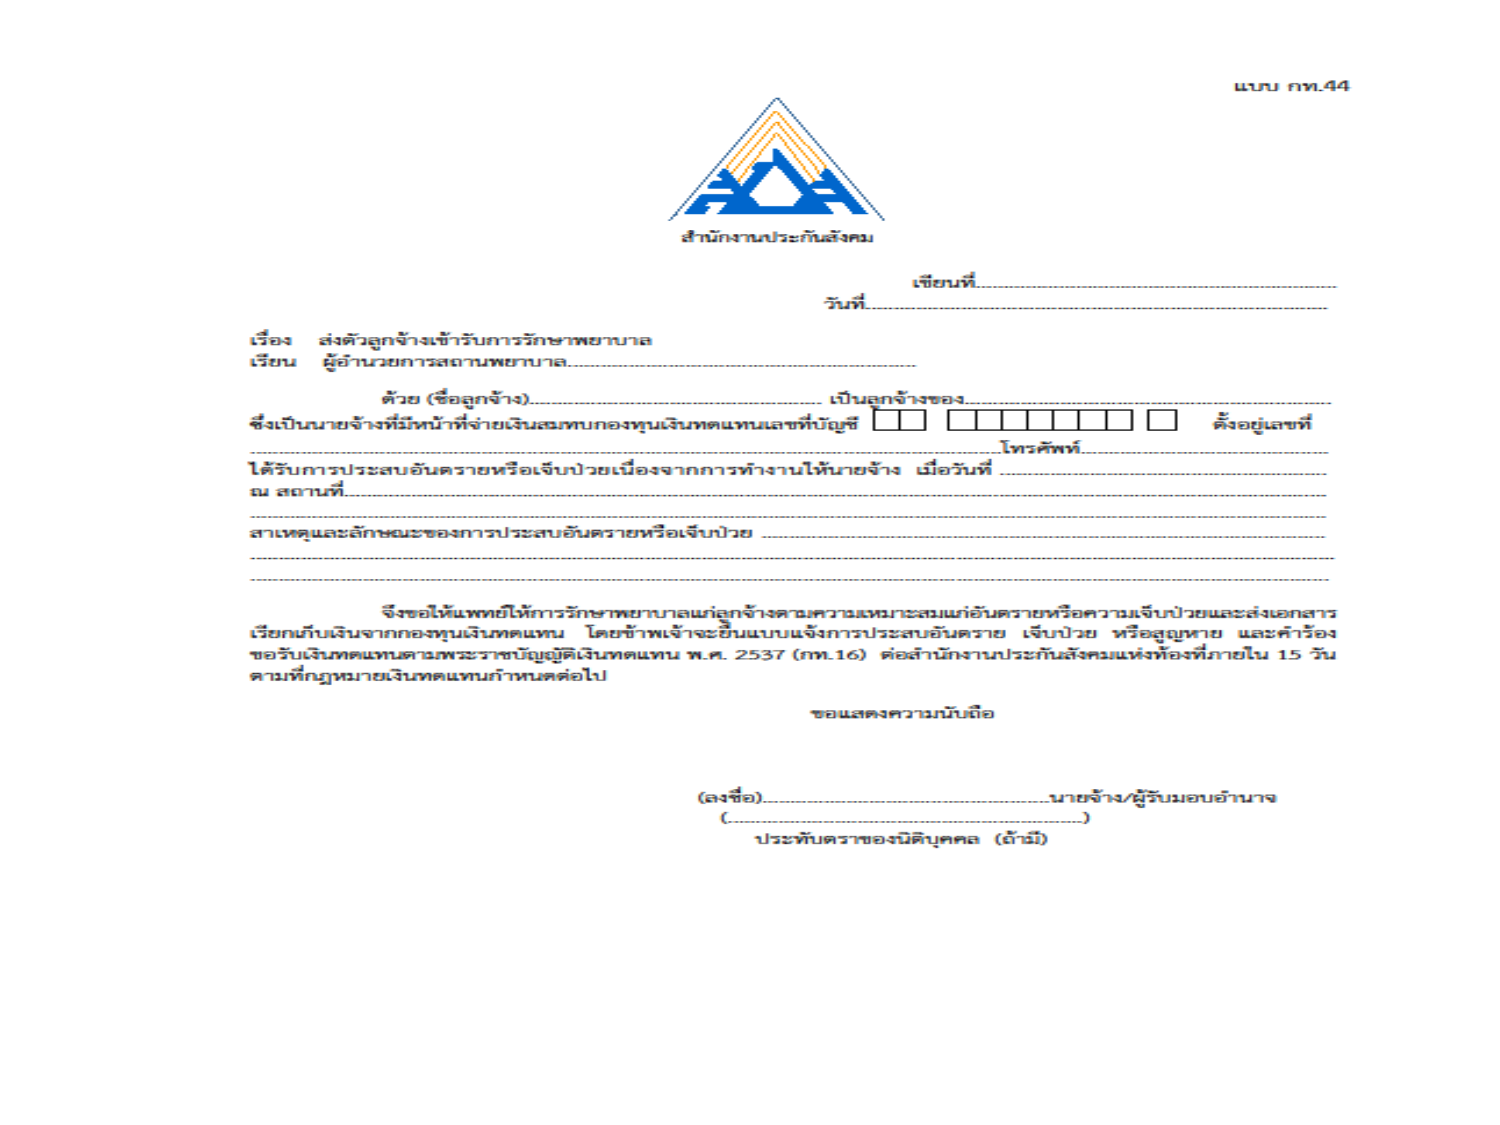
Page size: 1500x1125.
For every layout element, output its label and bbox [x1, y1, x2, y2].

text_box [52, 0, 1436, 1121]
